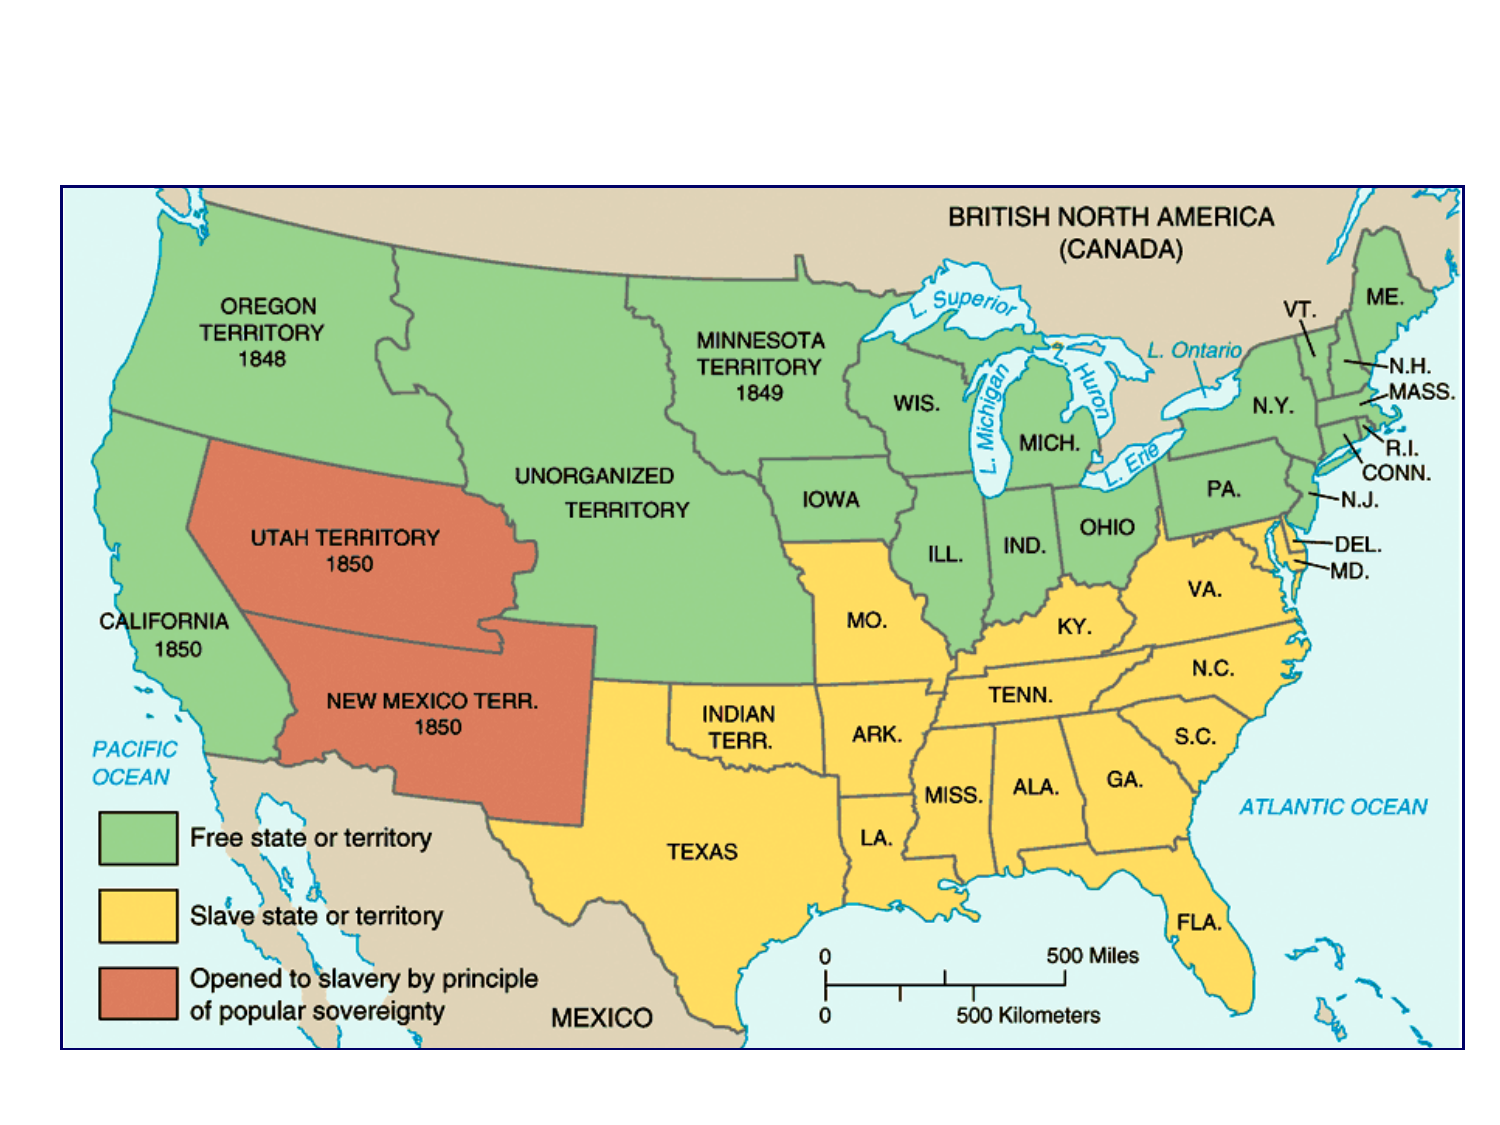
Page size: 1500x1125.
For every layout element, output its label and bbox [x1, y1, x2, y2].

picture [62, 187, 1463, 1049]
